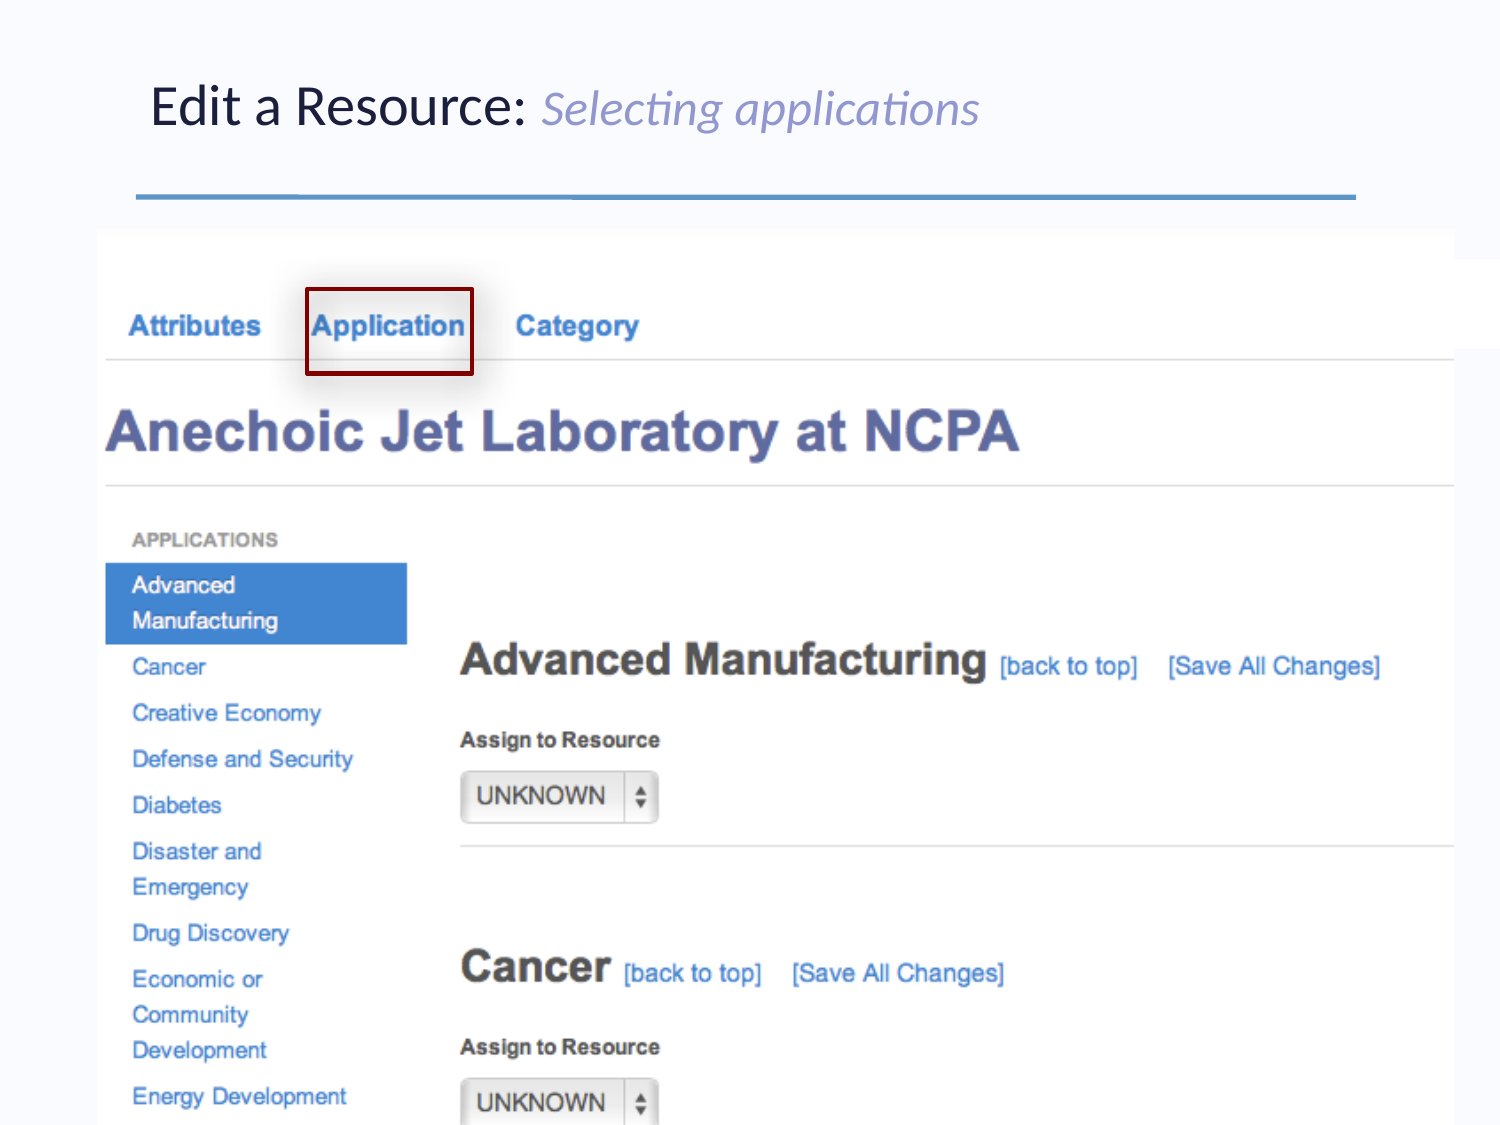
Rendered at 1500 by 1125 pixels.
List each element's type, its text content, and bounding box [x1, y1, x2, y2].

picture [0, 0, 1500, 1125]
title Edit a Resource: Selecting applications [135, 59, 1284, 157]
